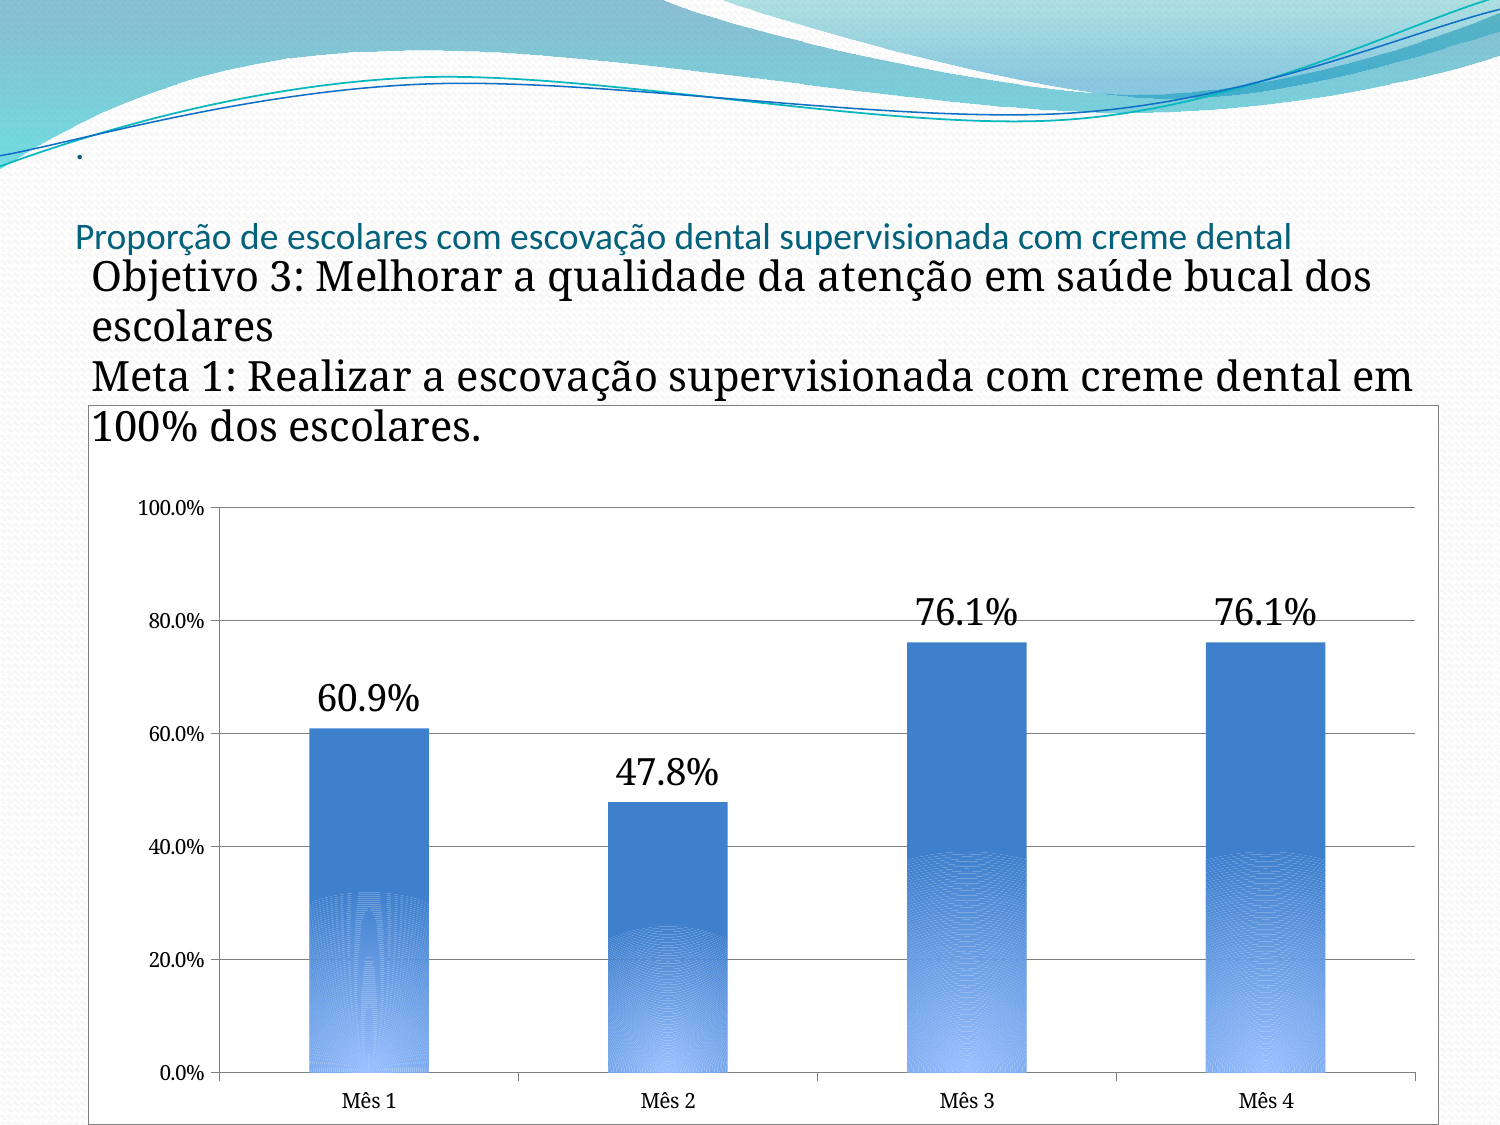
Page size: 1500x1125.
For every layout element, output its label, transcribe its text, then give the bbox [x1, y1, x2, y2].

text_box Objetivo 3: Melhorar a qualidade da atenção em saúde bucal dos escolares Meta 1: Realizar a escovação supervisionada com creme dental em 100% dos escolares. [76, 242, 1447, 458]
title . Proporção de escolares com escovação dental supervisionada com creme dental [75, 115, 1425, 303]
chart [88, 404, 1439, 1125]
